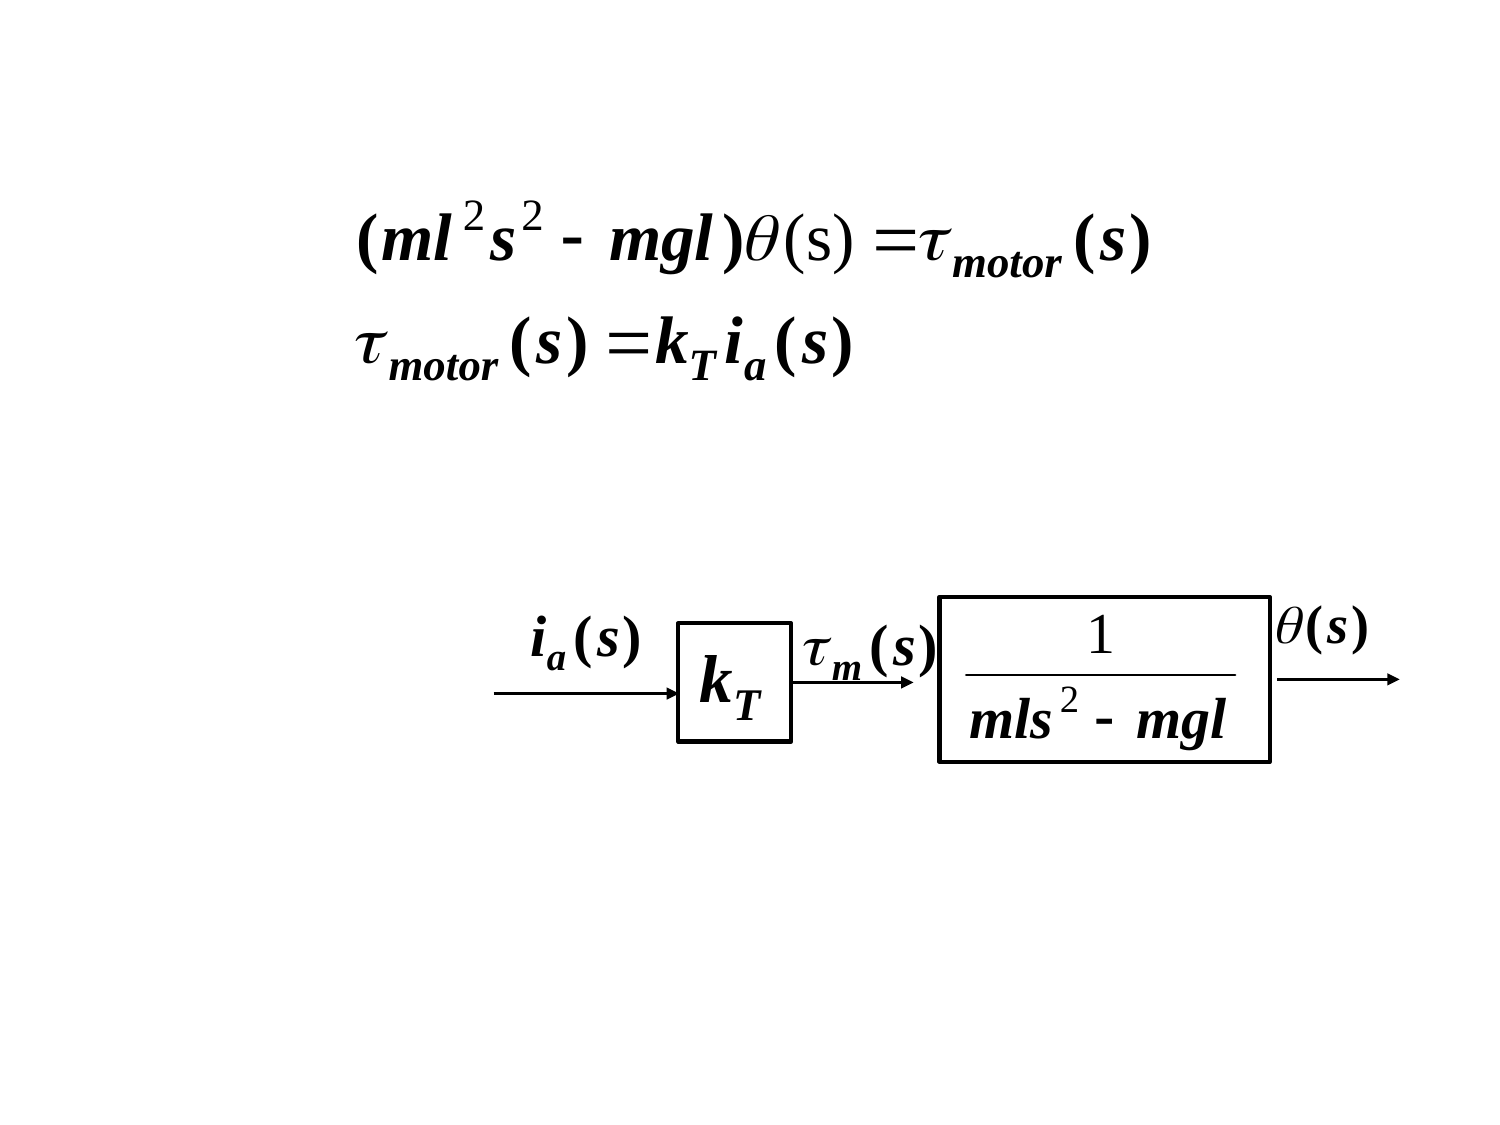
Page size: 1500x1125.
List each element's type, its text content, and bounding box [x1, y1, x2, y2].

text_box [689, 635, 780, 732]
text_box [348, 181, 1166, 395]
text_box 1 [676, 621, 793, 744]
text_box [1267, 593, 1377, 667]
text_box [956, 597, 1247, 762]
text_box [520, 597, 653, 686]
text_box 1 [937, 595, 1272, 764]
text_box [796, 606, 948, 695]
